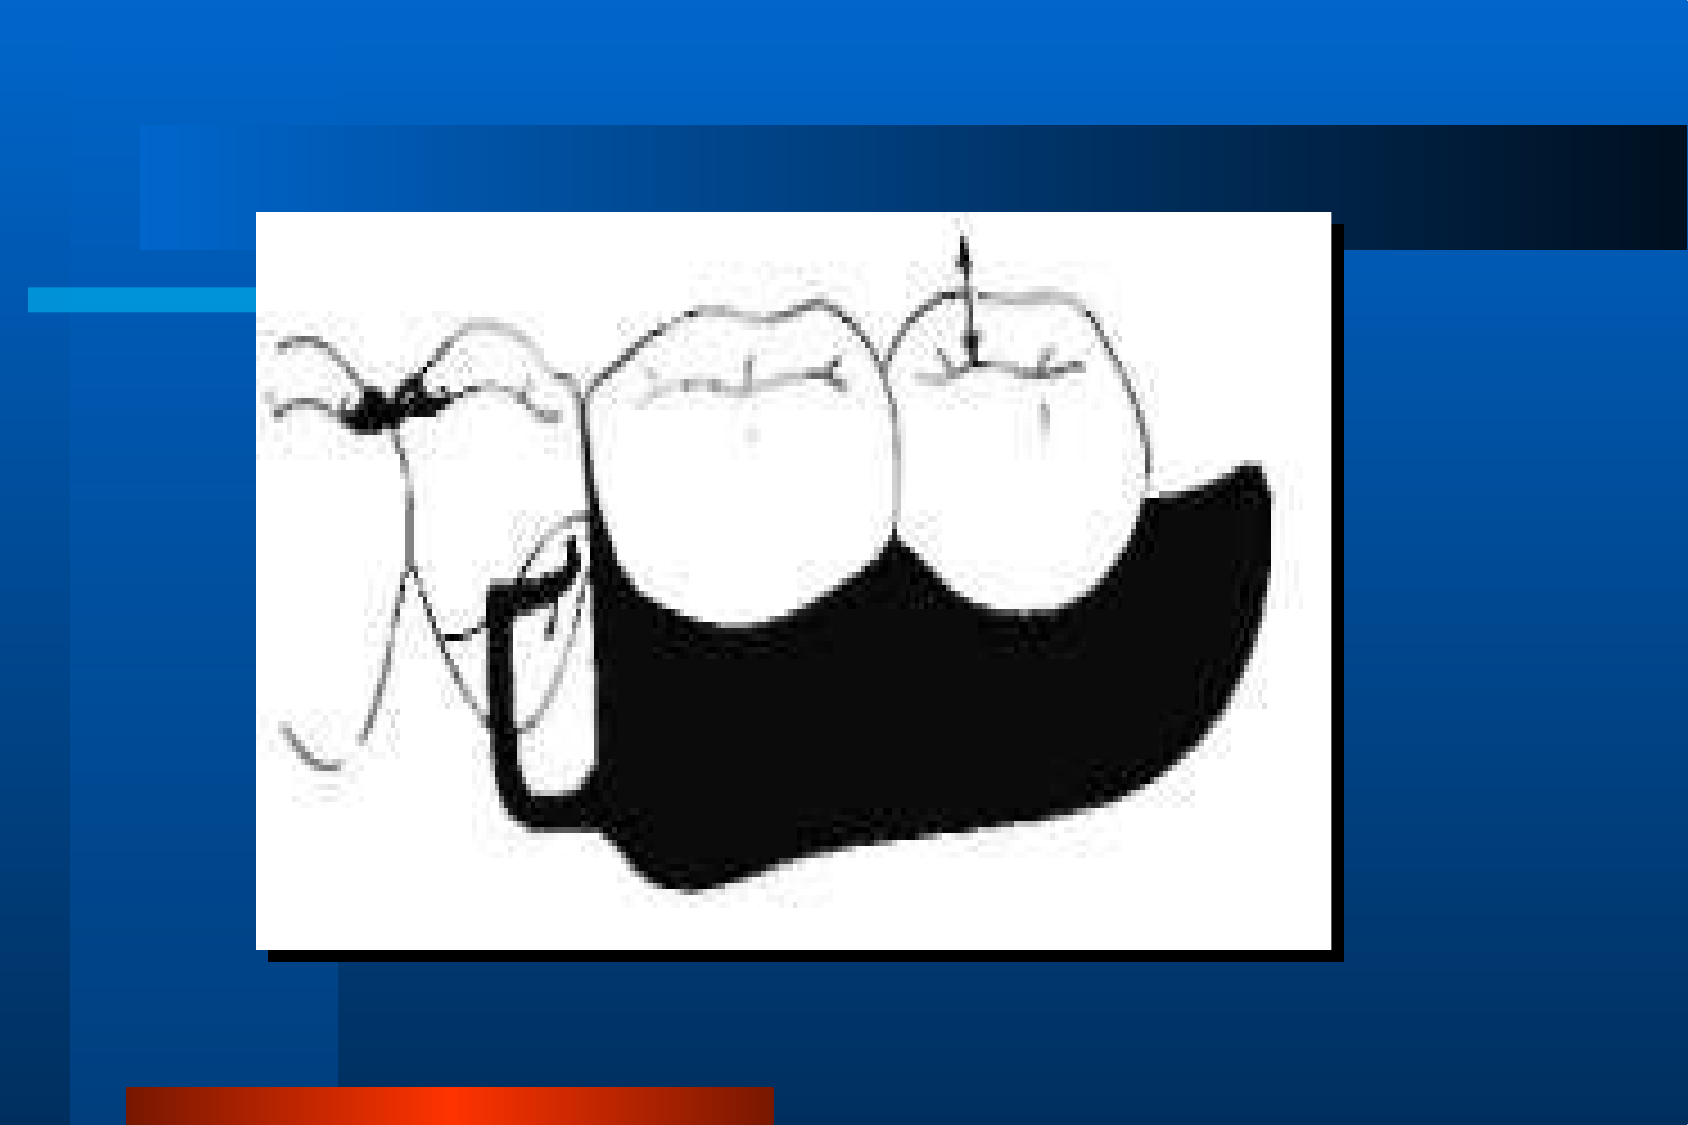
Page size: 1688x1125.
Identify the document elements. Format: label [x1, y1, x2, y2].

list [255, 212, 1332, 950]
